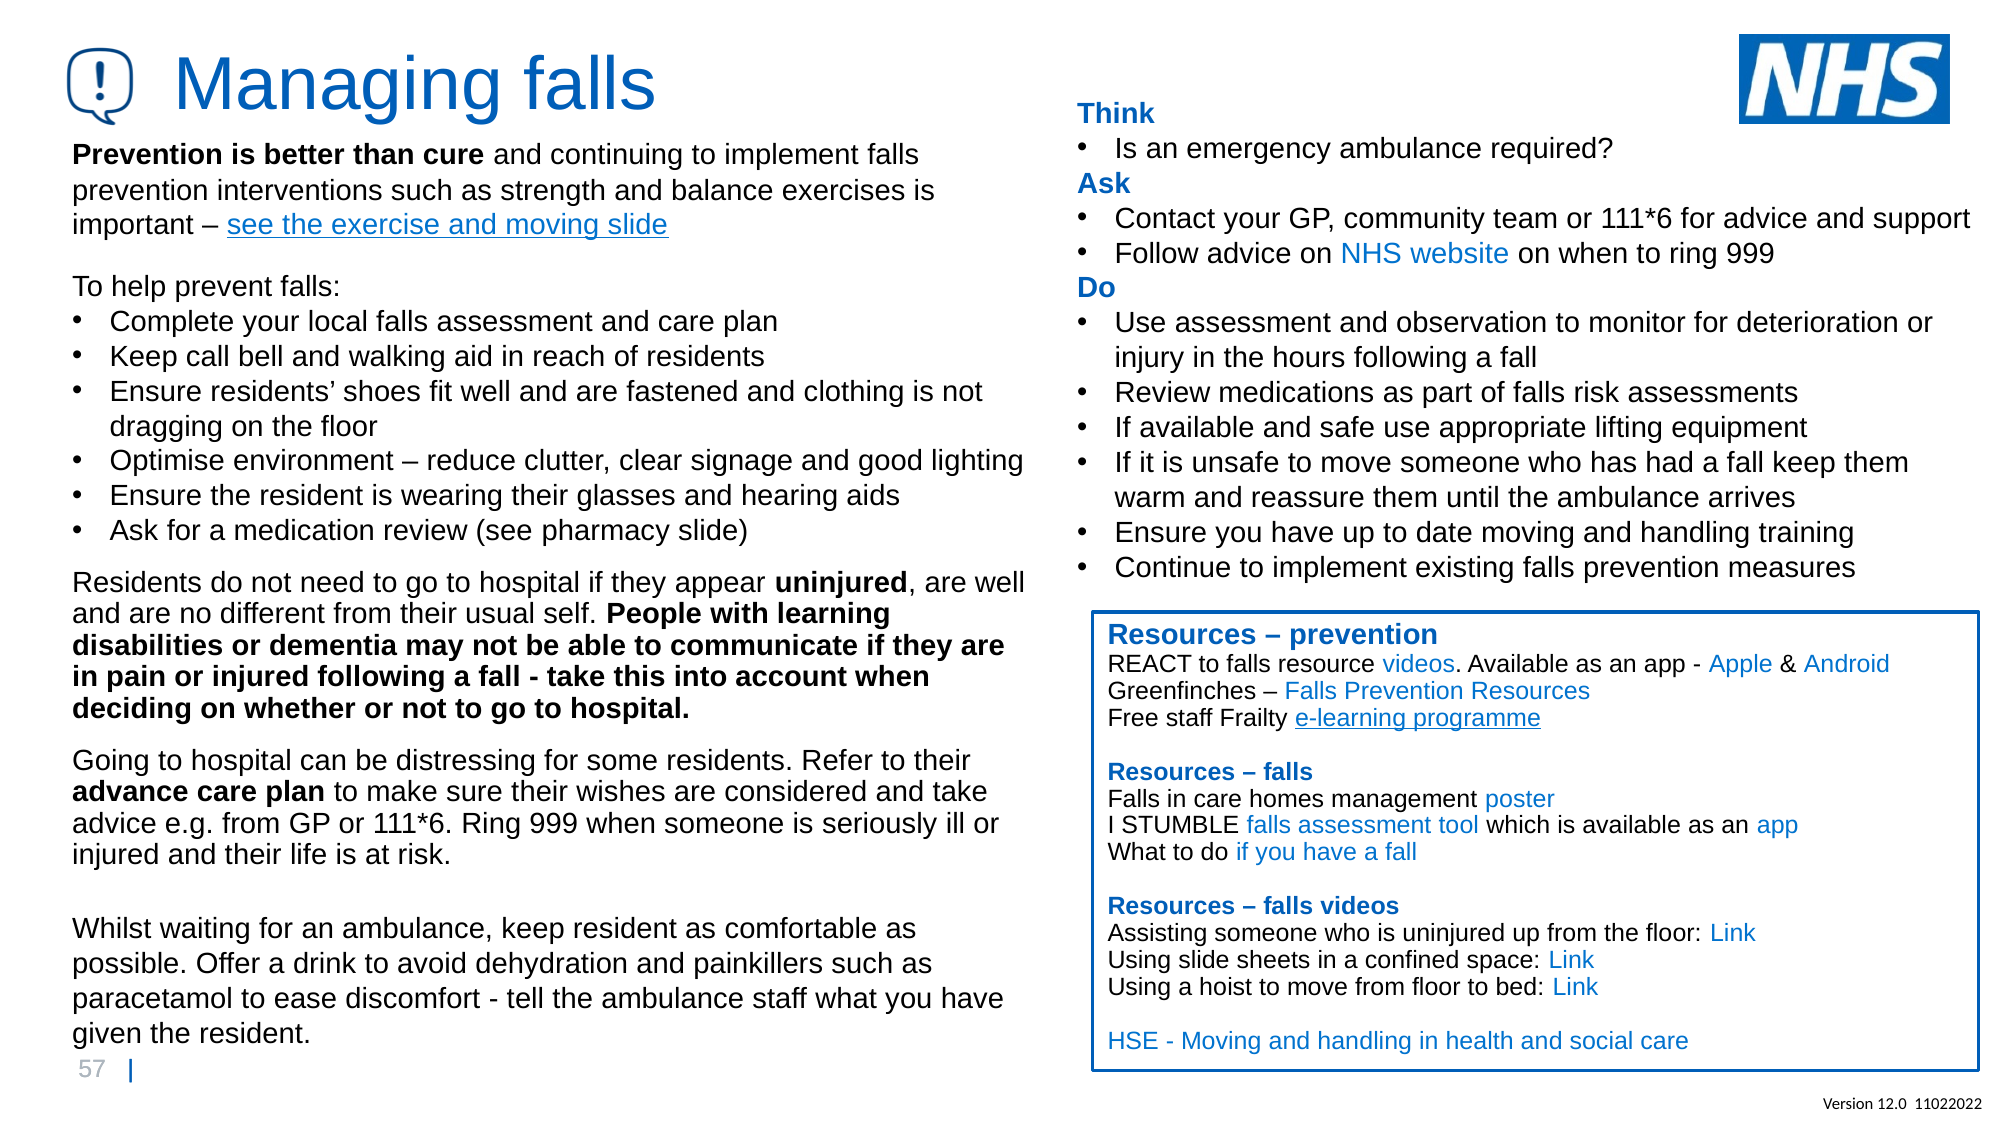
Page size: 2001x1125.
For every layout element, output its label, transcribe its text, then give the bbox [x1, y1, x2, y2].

picture [1739, 34, 1950, 86]
picture [53, 40, 147, 133]
text_box Think Is an emergency ambulance required? Ask Contact your GP, community team or 111*6 for advice and support Follow advice on NHS website on when to ring 999 Do Use assessment and observation to monitor for deterioration or injury in the hours following a fall Review medications as part of falls risk assessments If available and safe use appropriate lifting equipment If it is unsafe to move someone who has had a fall keep them warm and reassure them until the ambulance arrives Ensure you have up to date moving and handling training Continue to implement existing falls prevention measures [1062, 86, 1992, 602]
text_box Version 12.0 11022022 [1808, 1085, 1998, 1120]
text_box Resources – prevention REACT to falls resource videos. Available as an app - Apple & Android Greenfinches – Falls Prevention Resources Free staff Frailty e-learning programme Resources – falls Falls in care homes management poster I STUMBLE falls assessment tool which is available as an app What to do if you have a fall Resources – falls videos Assisting someone who is uninjured up from the floor: Link Using slide sheets in a confined space: Link Using a hoist to move from floor to bed: Link HSE - Moving and handling in health and social care [1092, 612, 1979, 1071]
text_box Prevention is better than cure and continuing to implement falls prevention interventions such as strength and balance exercises is important – see the exercise and moving slide To help prevent falls: Complete your local falls assessment and care plan Keep call bell and walking aid in reach of residents Ensure residents’ shoes fit well and are fastened and clothing is not dragging on the floor Optimise environment – reduce clutter, clear signage and good lighting Ensure the resident is wearing their glasses and hearing aids Ask for a medication review (see pharmacy slide) Residents do not need to go to hospital if they appear uninjured, are well and are no different from their usual self. People with learning disabilities or dementia may not be able to communicate if they are in pain or injured following a fall - take this into account when deciding on whether or not to go to hospital. Going to hospital can be distressing for some residents. Refer to their advance care plan to make sure their wishes are considered and take advice e.g. from GP or 111*6. Ring 999 when someone is seriously ill or injured and their life is at risk. Whilst waiting for an ambulance, keep resident as comfortable as possible. Offer a drink to avoid dehydration and painkillers such as paracetamol to ease discomfort - tell the ambulance staff what you have given the resident. [57, 128, 1044, 1056]
title Managing falls [8, 37, 1617, 138]
